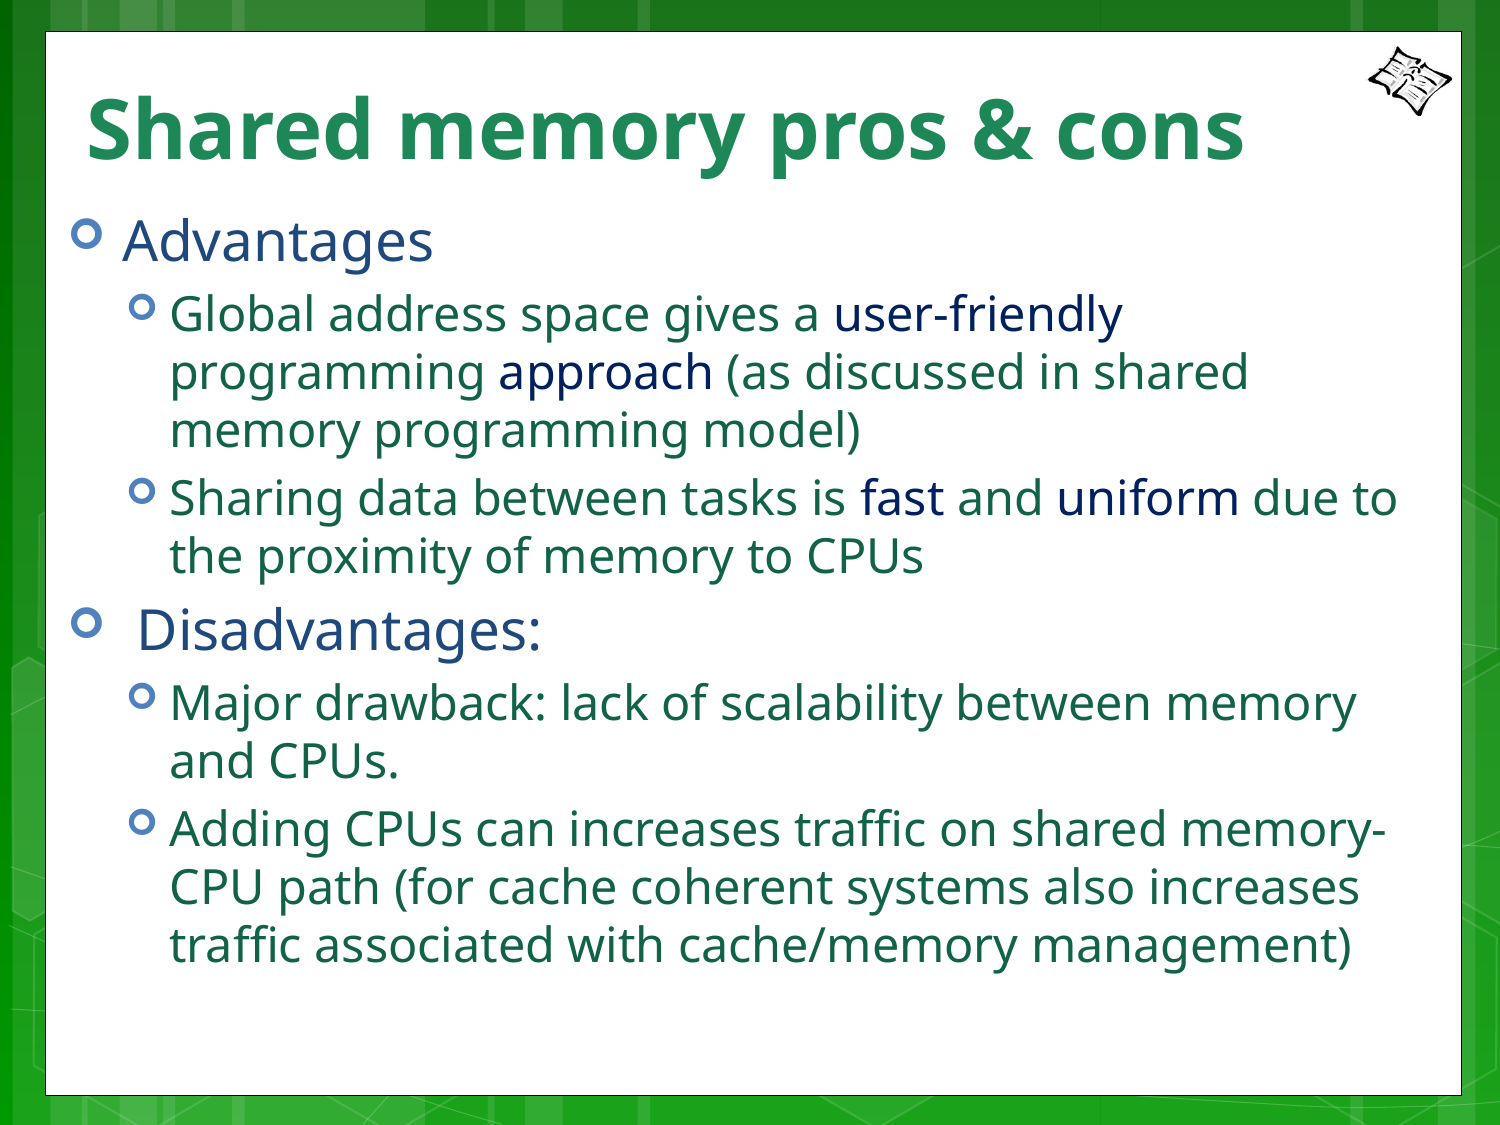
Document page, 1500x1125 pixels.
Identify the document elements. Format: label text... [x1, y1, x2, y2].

picture [1364, 43, 1454, 119]
list Advantages Global address space gives a user-friendly programming approach (as discussed in shared memory programming model) Sharing data between tasks is fast and uniform due to the proximity of memory to CPUs Disadvantages: Major drawback: lack of scalability between memory and CPUs. Adding CPUs can increases traffic on shared memory-CPU path (for cache coherent systems also increases traffic associated with cache/memory management) [52, 197, 1451, 982]
title Shared memory pros & cons [71, 62, 1500, 185]
